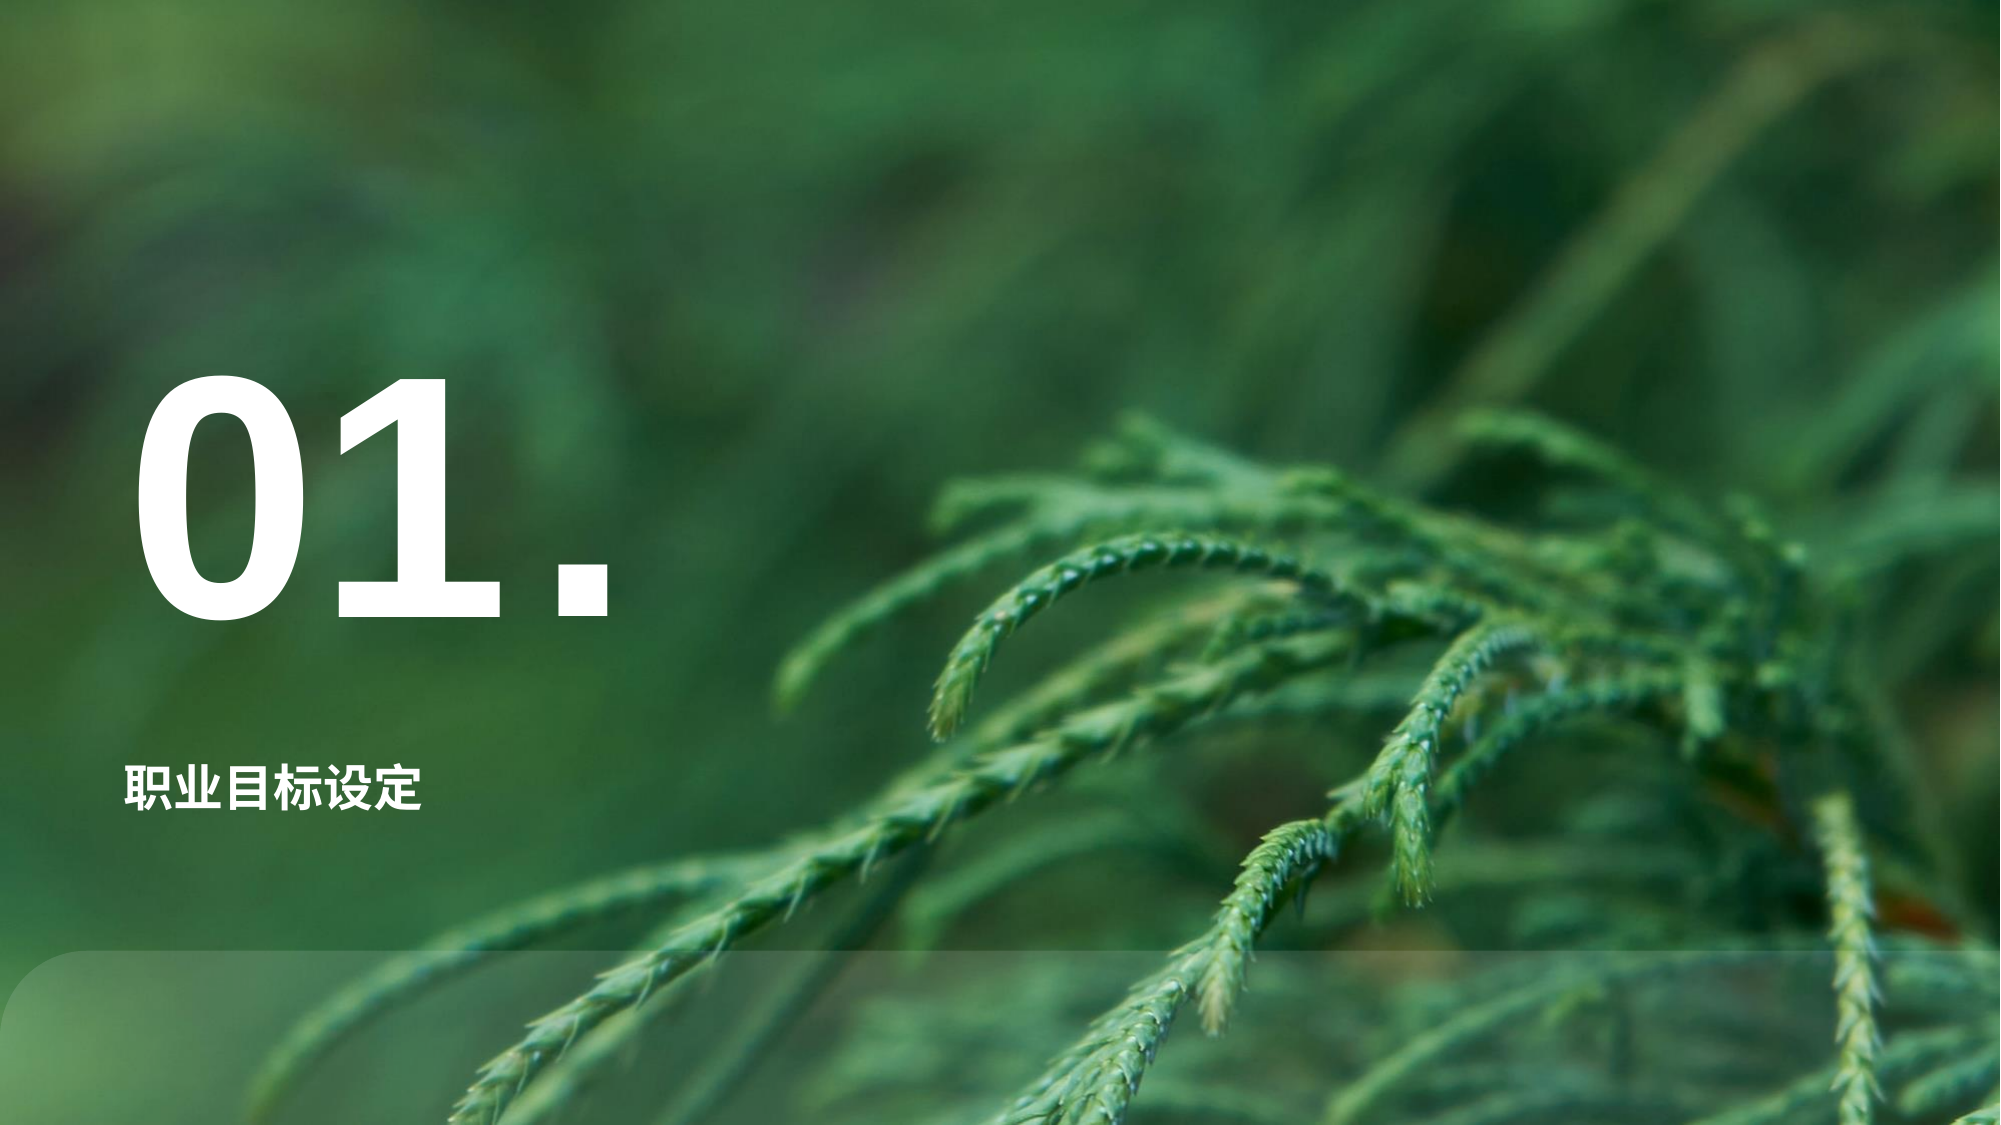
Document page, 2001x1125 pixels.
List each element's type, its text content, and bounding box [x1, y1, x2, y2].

text_box 01 [110, 264, 526, 695]
title 职业目标设定 [108, 755, 1275, 825]
text_box . [520, 263, 648, 694]
picture [0, 0, 2000, 1024]
